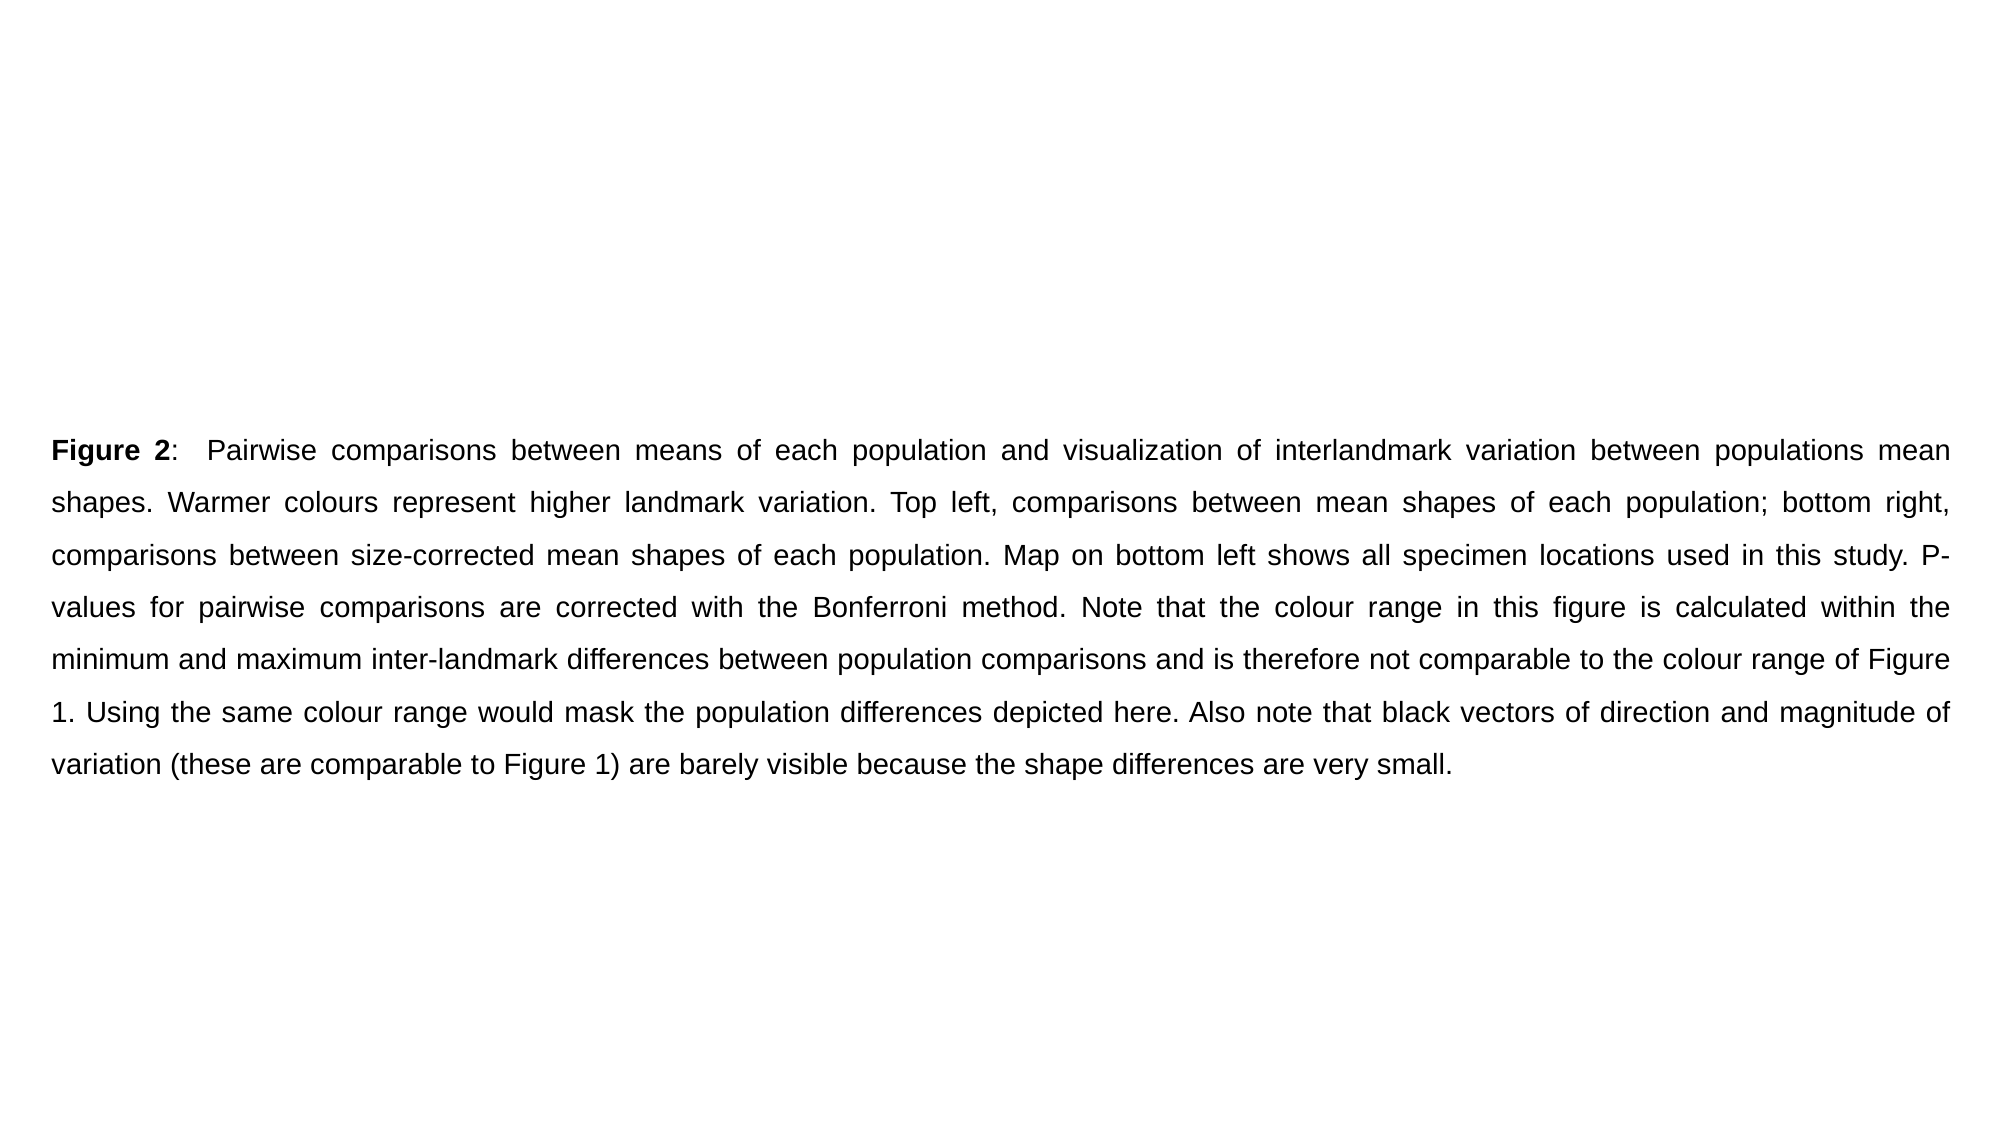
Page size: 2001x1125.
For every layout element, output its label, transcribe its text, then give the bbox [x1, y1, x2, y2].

text_box Figure 2: Pairwise comparisons between means of each population and visualization of interlandmark variation between populations mean shapes. Warmer colours represent higher landmark variation. Top left, comparisons between mean shapes of each population; bottom right, comparisons between size-corrected mean shapes of each population. Map on bottom left shows all specimen locations used in this study. P-values for pairwise comparisons are corrected with the Bonferroni method. Note that the colour range in this figure is calculated within the minimum and maximum inter-landmark differences between population comparisons and is therefore not comparable to the colour range of Figure 1. Using the same colour range would mask the population differences depicted here. Also note that black vectors of direction and magnitude of variation (these are comparable to Figure 1) are barely visible because the shape differences are very small. [36, 406, 1969, 789]
